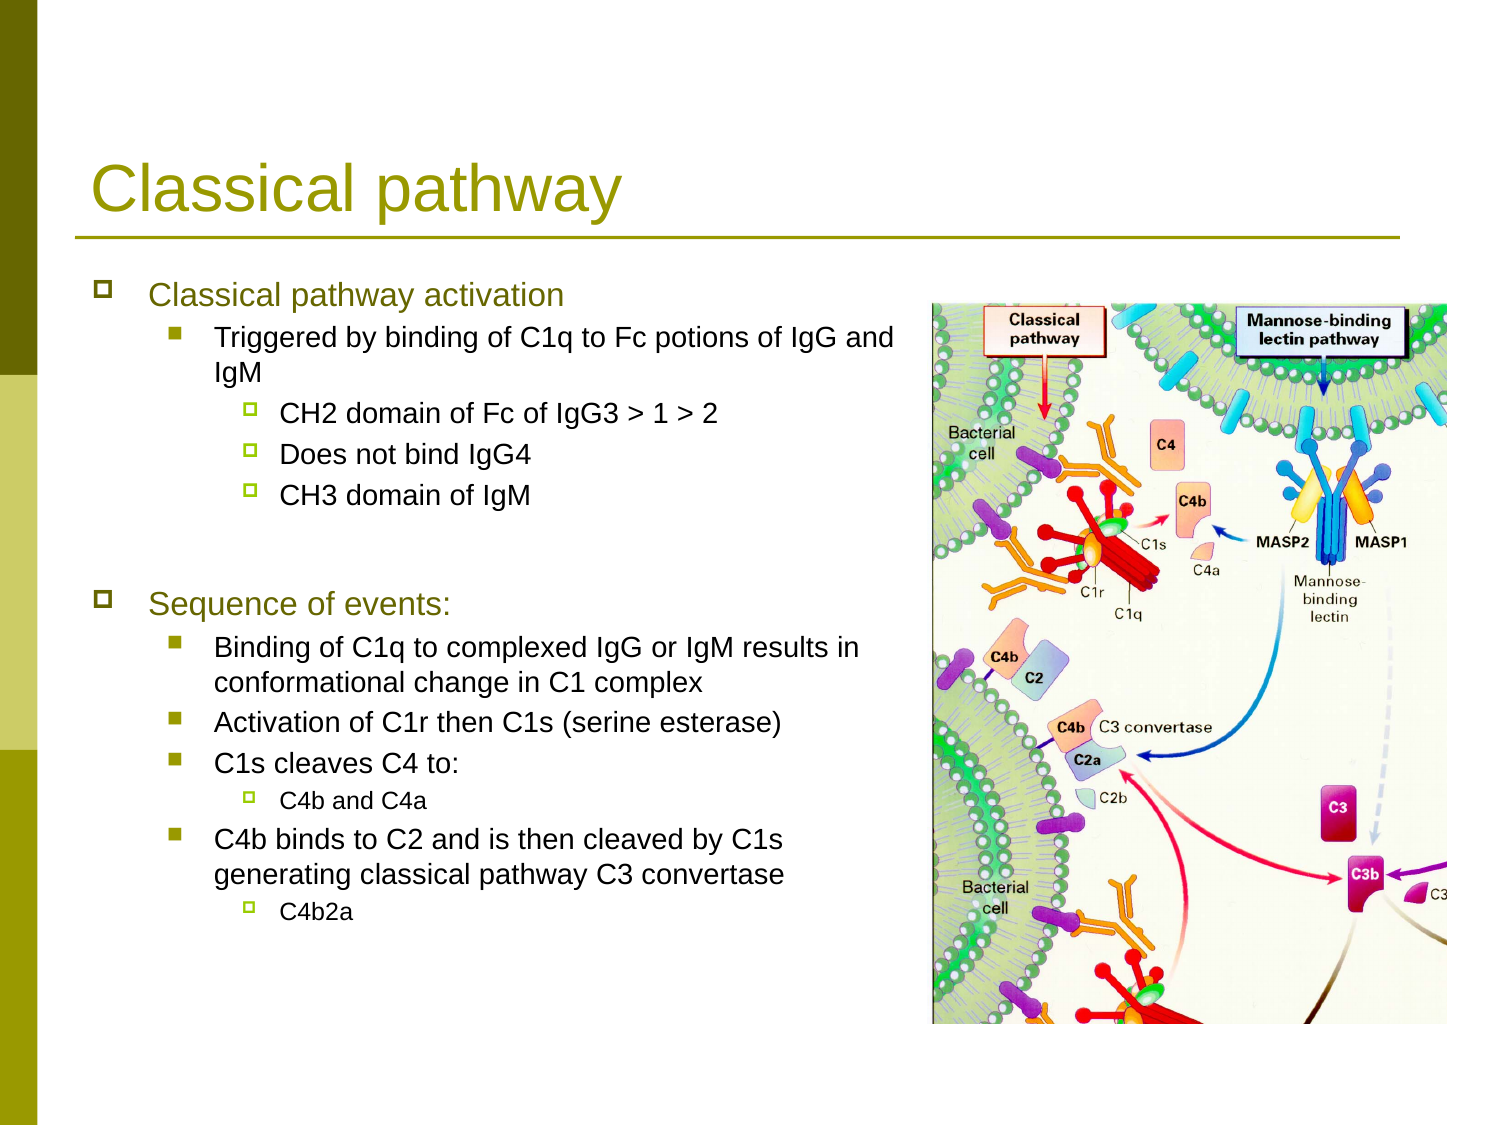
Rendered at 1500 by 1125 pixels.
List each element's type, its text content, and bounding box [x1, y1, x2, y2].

list Classical pathway activation Triggered by binding of C1q to Fc potions of IgG and IgM CH2 domain of Fc of IgG3 > 1 > 2 Does not bind IgG4 CH3 domain of IgM Sequence of events: Binding of C1q to complexed IgG or IgM results in conformational change in C1 complex Activation of C1r then C1s (serine esterase) C1s cleaves C4 to: C4b and C4a C4b binds to C2 and is then cleaved by C1s generating classical pathway C3 convertase C4b2a [76, 265, 916, 941]
title Classical pathway [75, 45, 1425, 233]
picture [926, 299, 1448, 1024]
